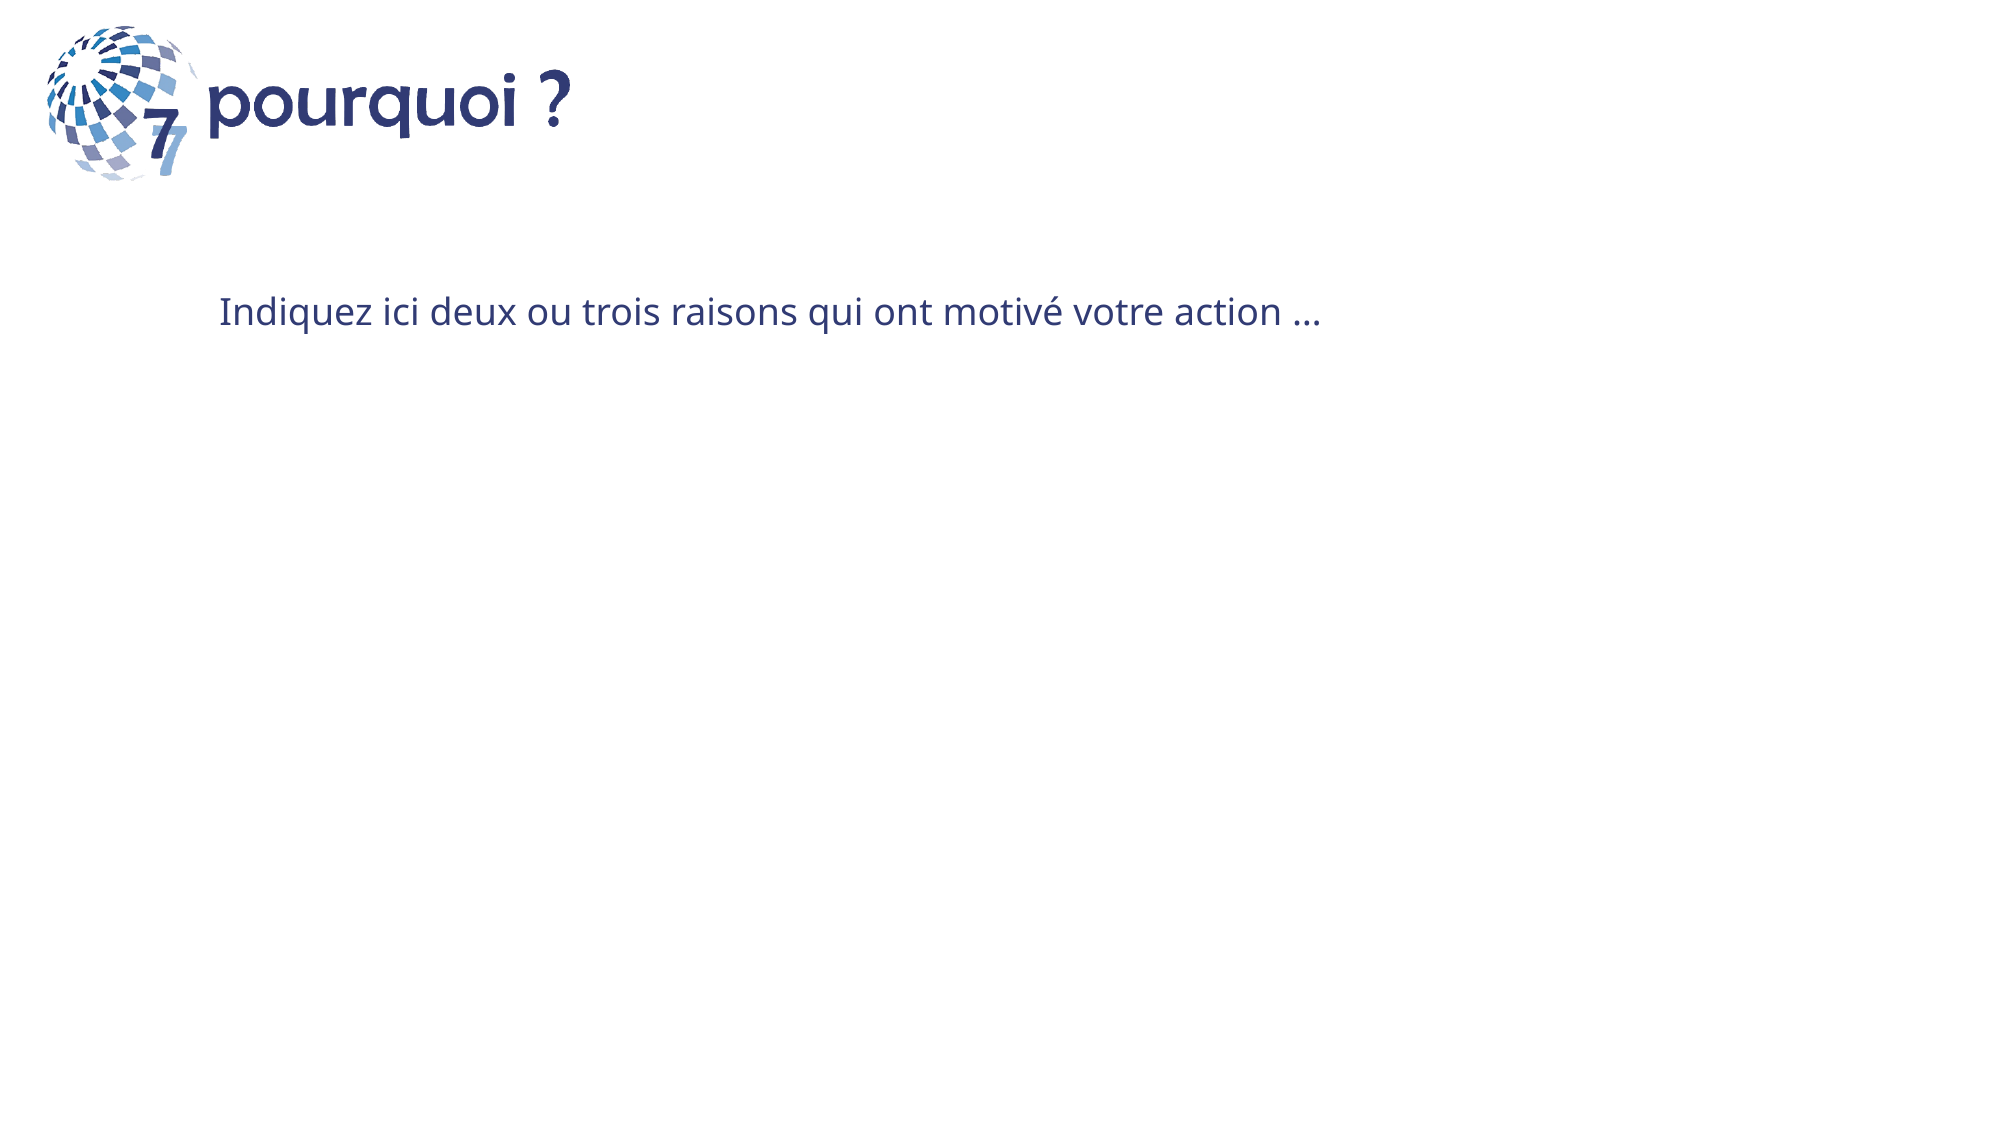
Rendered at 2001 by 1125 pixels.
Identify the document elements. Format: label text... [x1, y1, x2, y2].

text_box Indiquez ici deux ou trois raisons qui ont motivé votre action … [204, 280, 1796, 341]
picture [26, 13, 643, 191]
